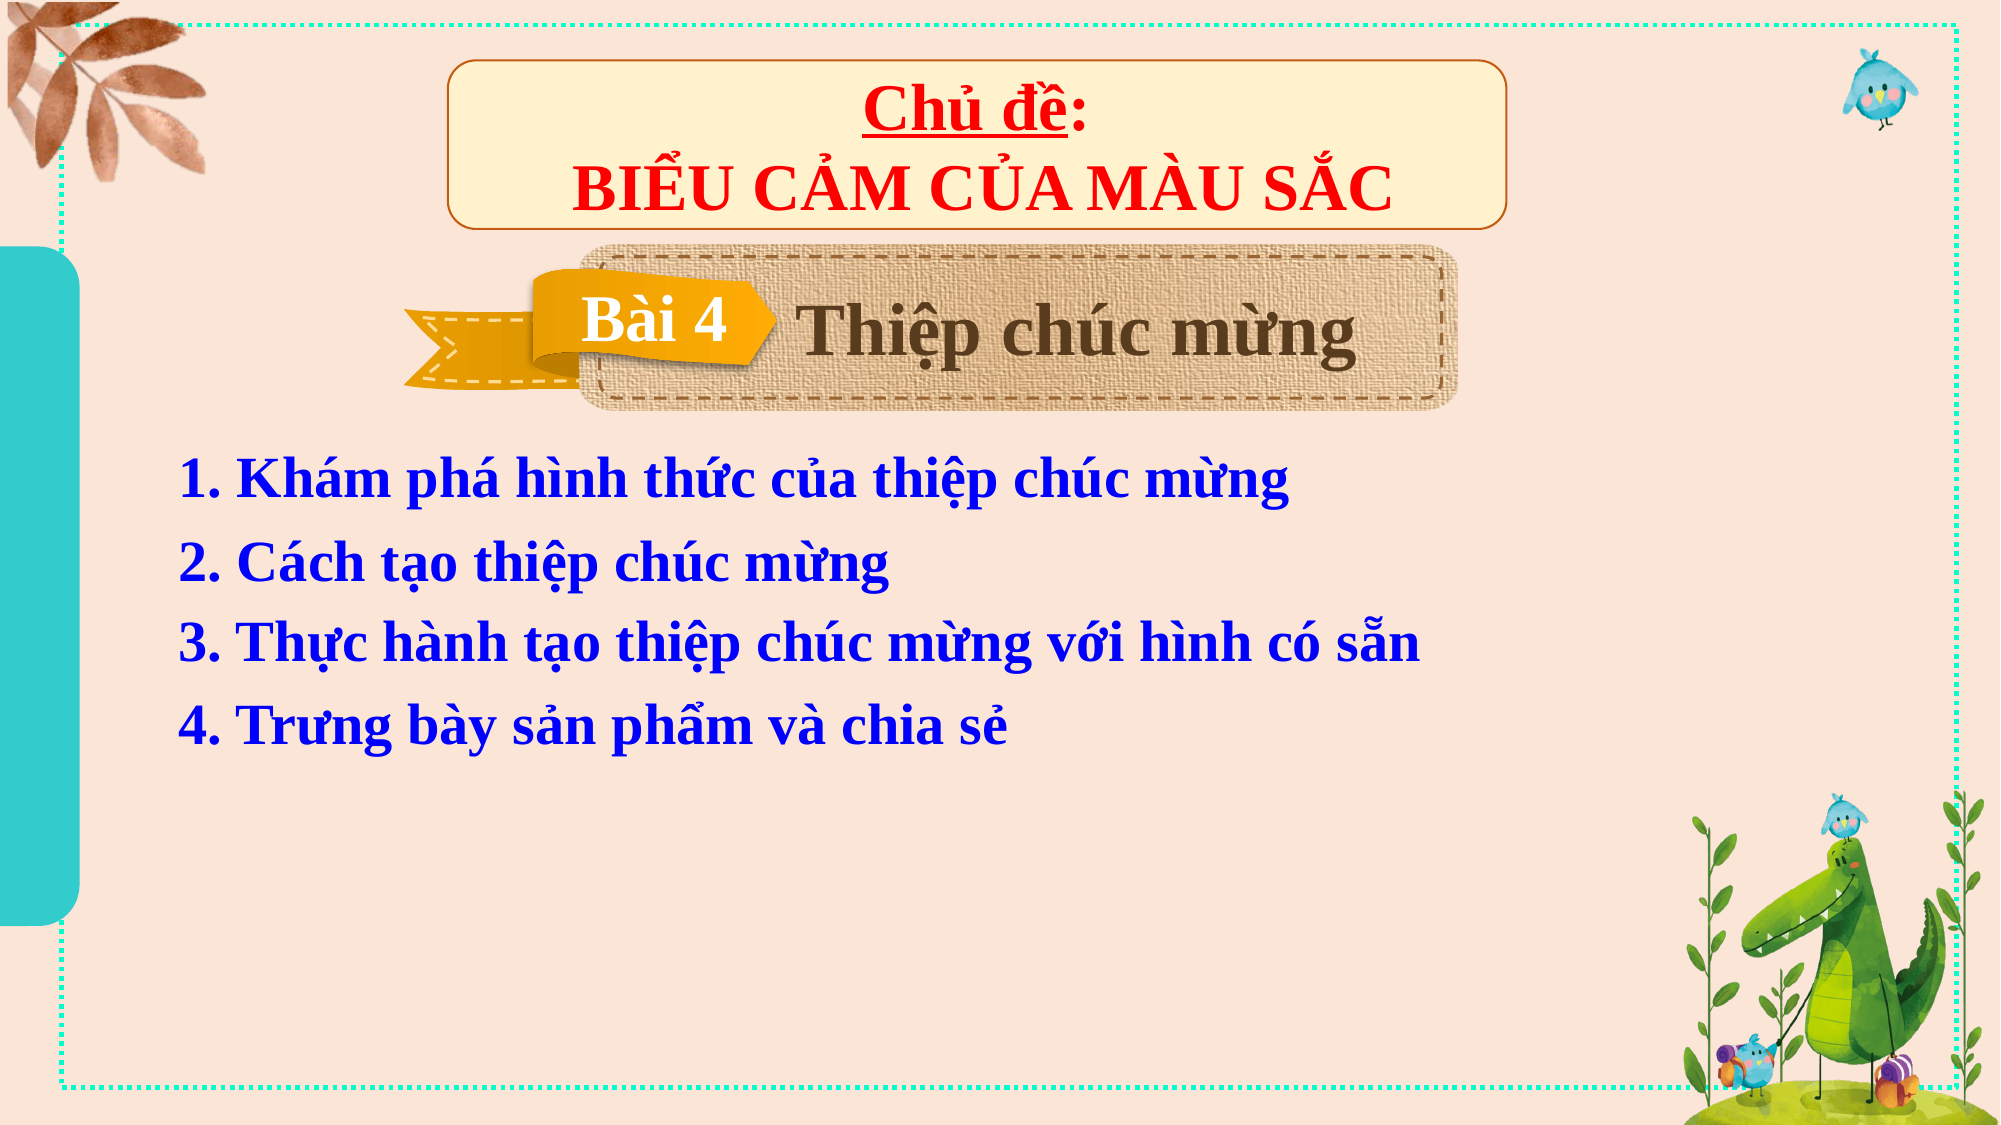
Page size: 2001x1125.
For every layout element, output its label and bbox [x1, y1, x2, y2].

text_box [403, 244, 1458, 411]
text_box [0, 0, 2000, 1125]
